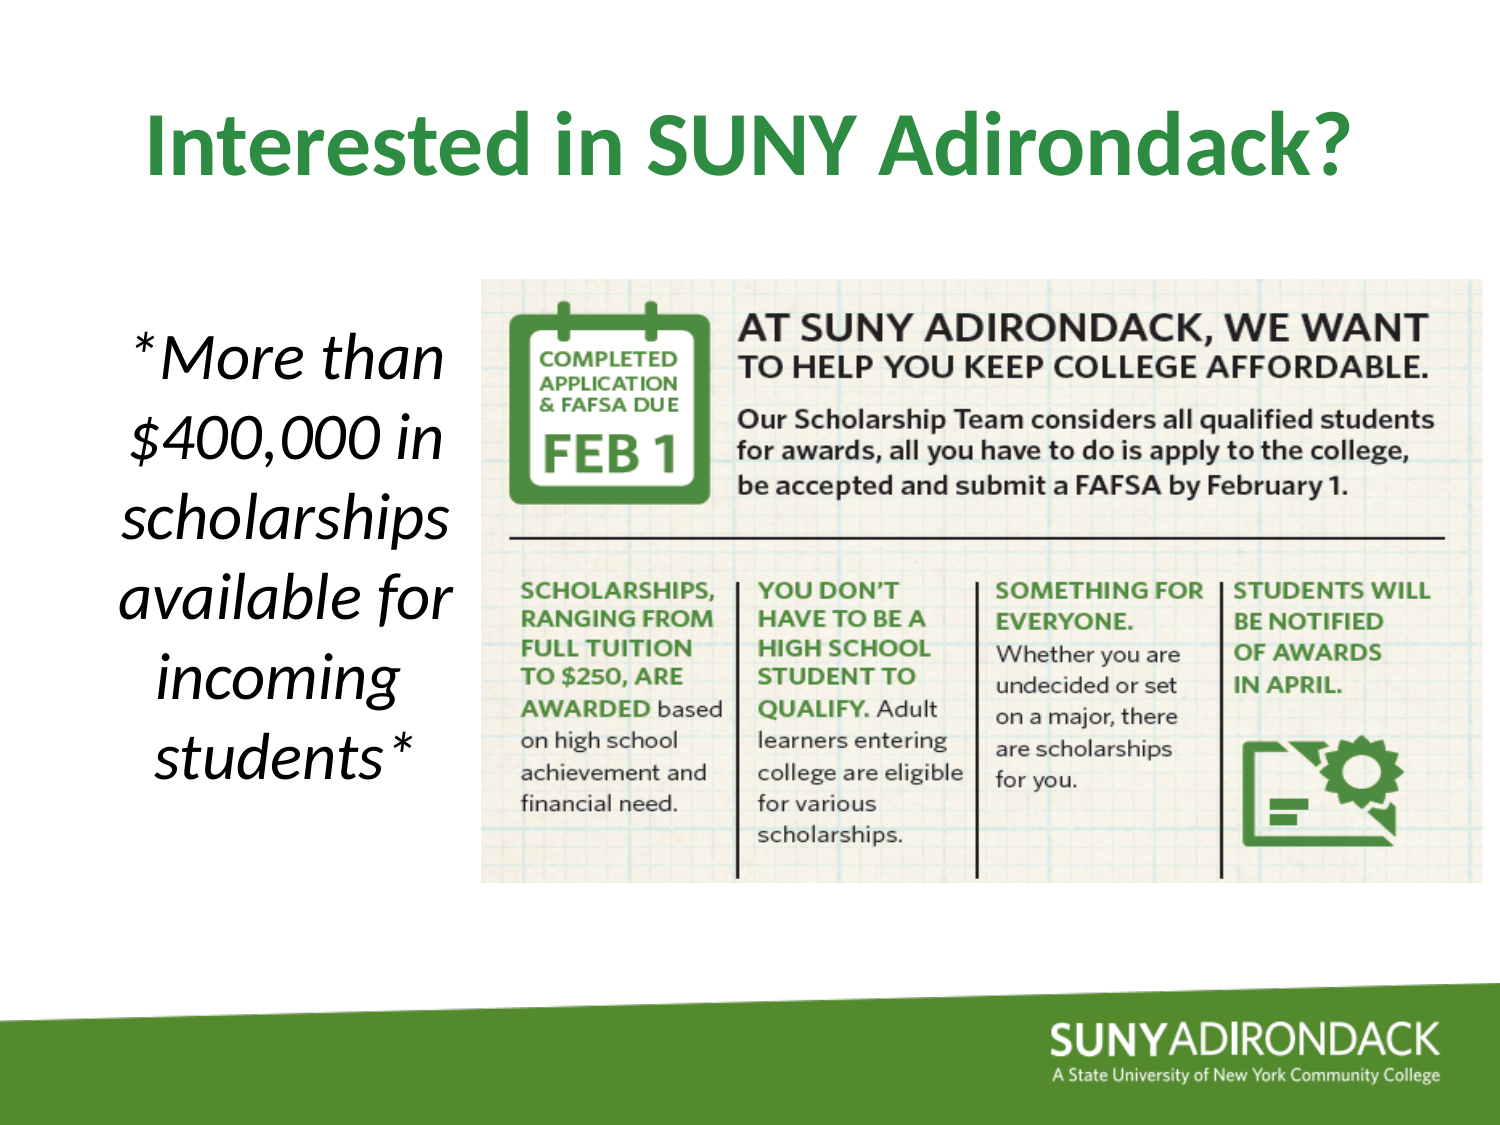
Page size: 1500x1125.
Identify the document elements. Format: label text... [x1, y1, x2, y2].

picture [481, 278, 1483, 883]
title Interested in SUNY Adirondack? [75, 45, 1425, 233]
picture [0, 983, 1500, 1125]
list *More than $400,000 in scholarships available for incoming students* [91, 305, 482, 958]
